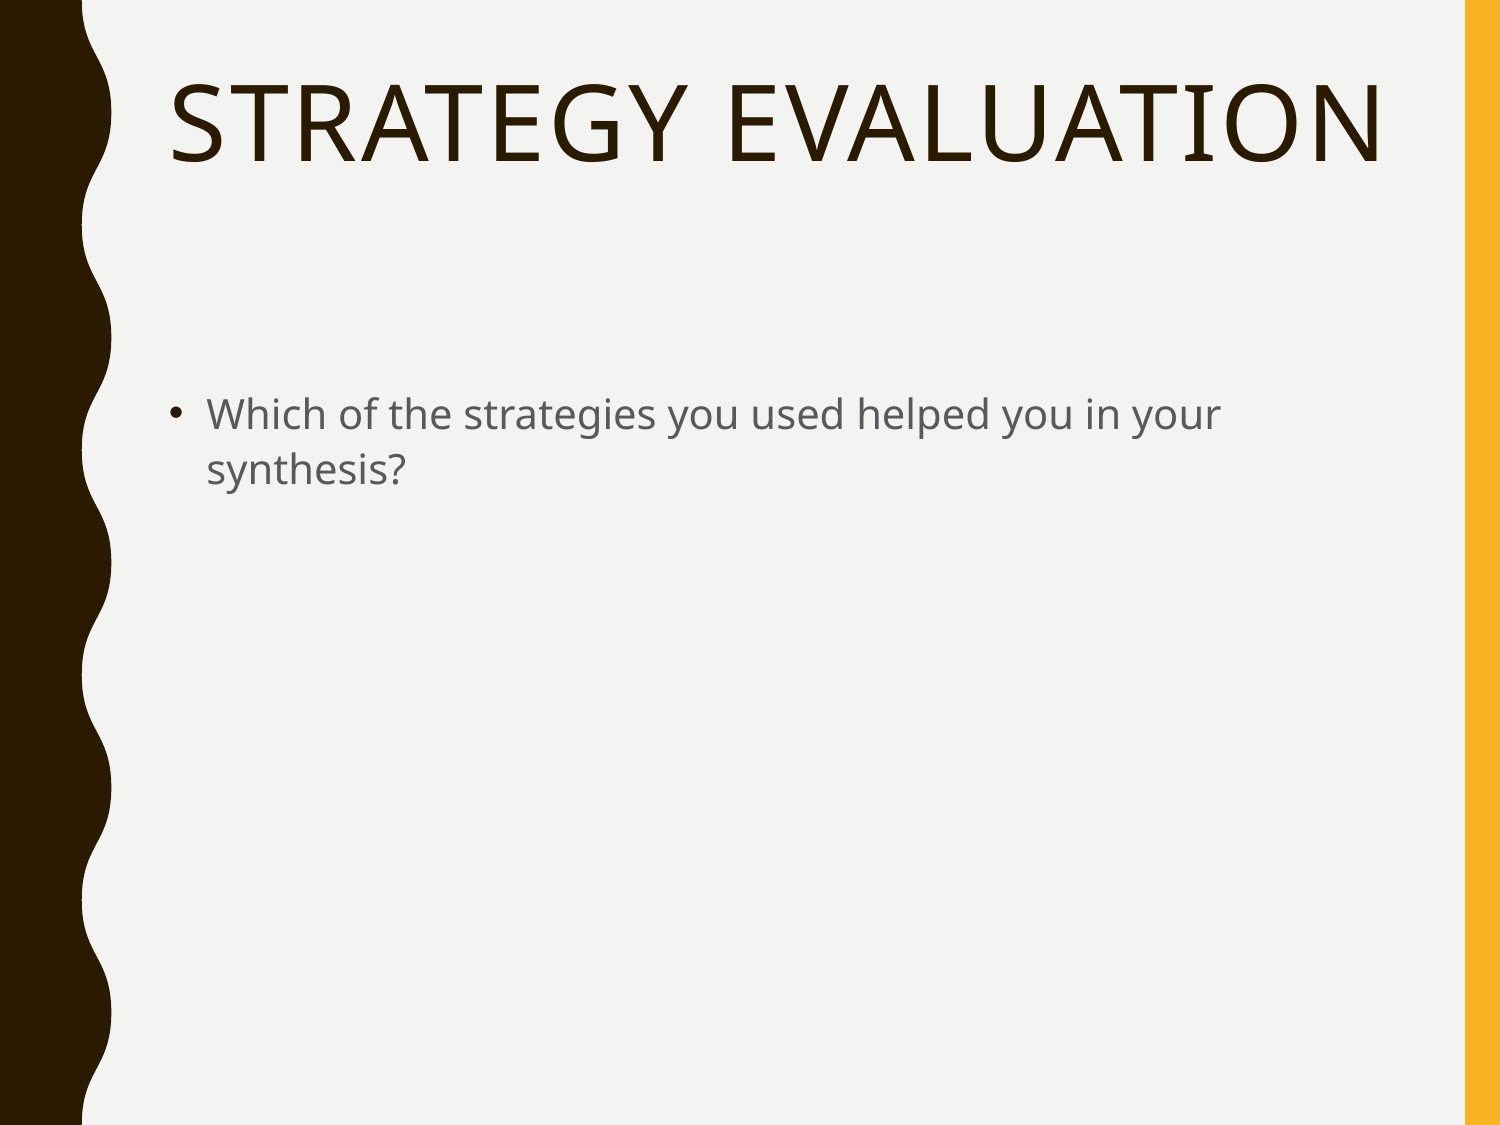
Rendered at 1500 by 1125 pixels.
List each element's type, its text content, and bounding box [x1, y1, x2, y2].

title Strategy evaluation [154, 62, 1407, 308]
list Which of the strategies you used helped you in your synthesis? [154, 375, 1407, 965]
